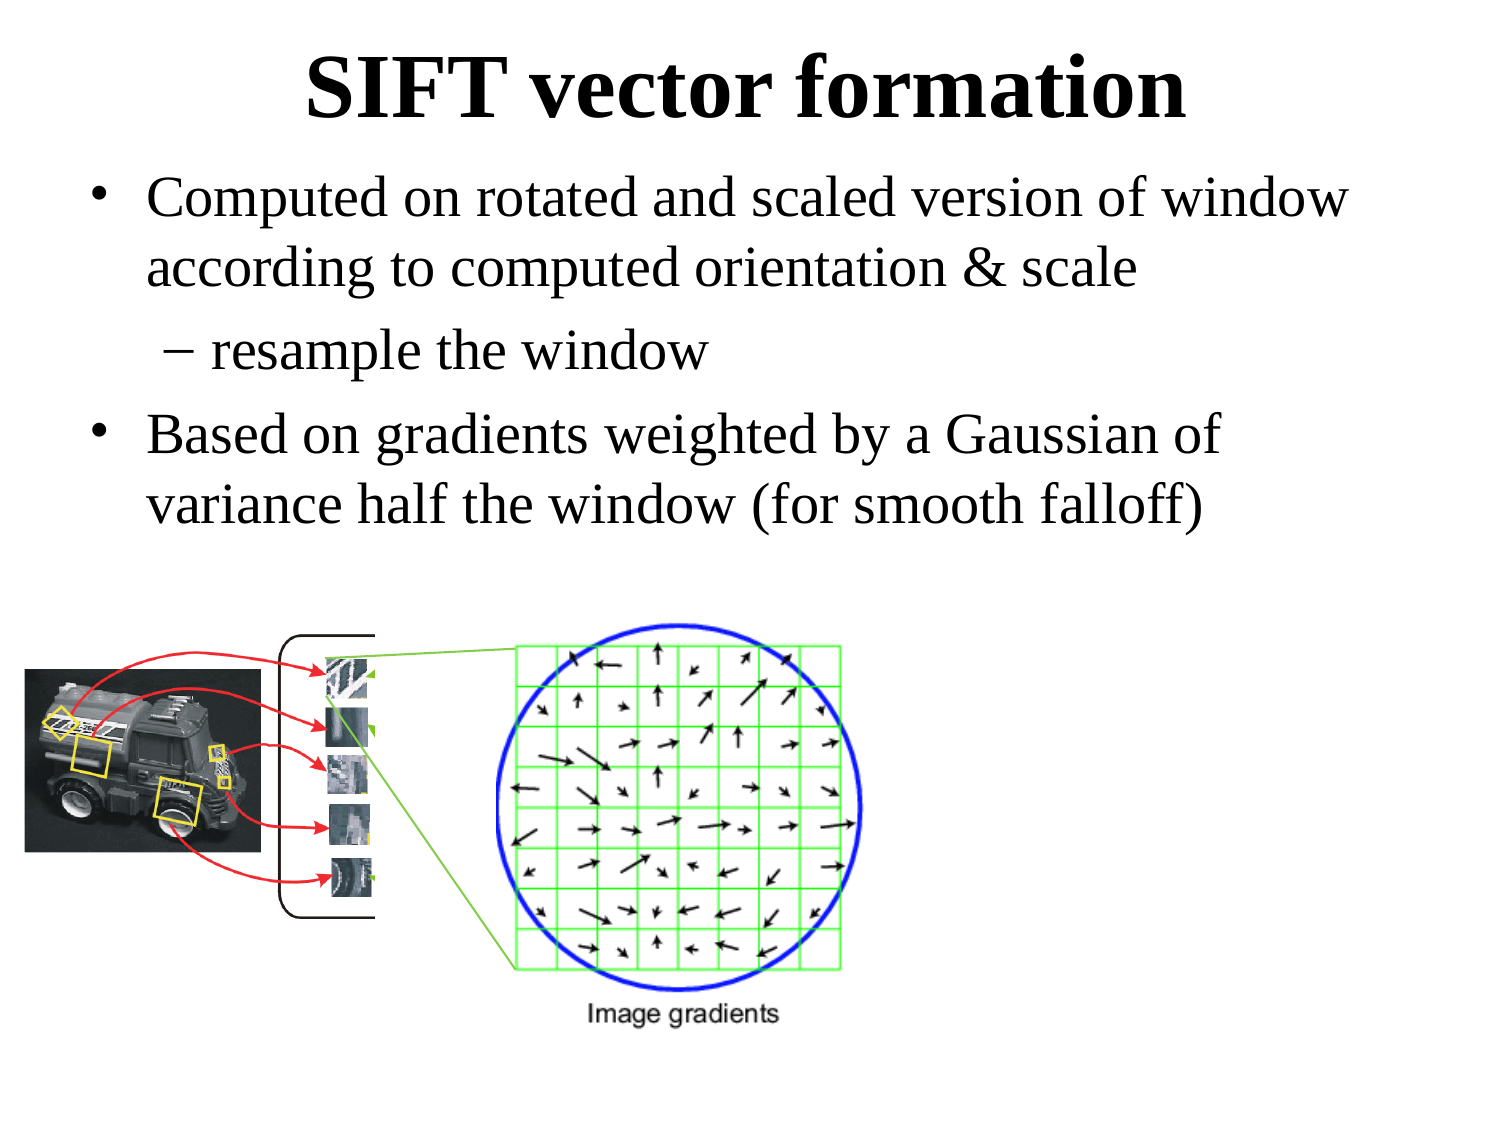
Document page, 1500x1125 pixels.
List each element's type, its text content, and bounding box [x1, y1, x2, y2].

picture [495, 610, 878, 1034]
picture [24, 633, 376, 919]
list Computed on rotated and scaled version of window according to computed orientation & scale resample the window Based on gradients weighted by a Gaussian of variance half the window (for smooth falloff) [75, 149, 1450, 575]
title SIFT vector formation [112, 0, 1388, 149]
